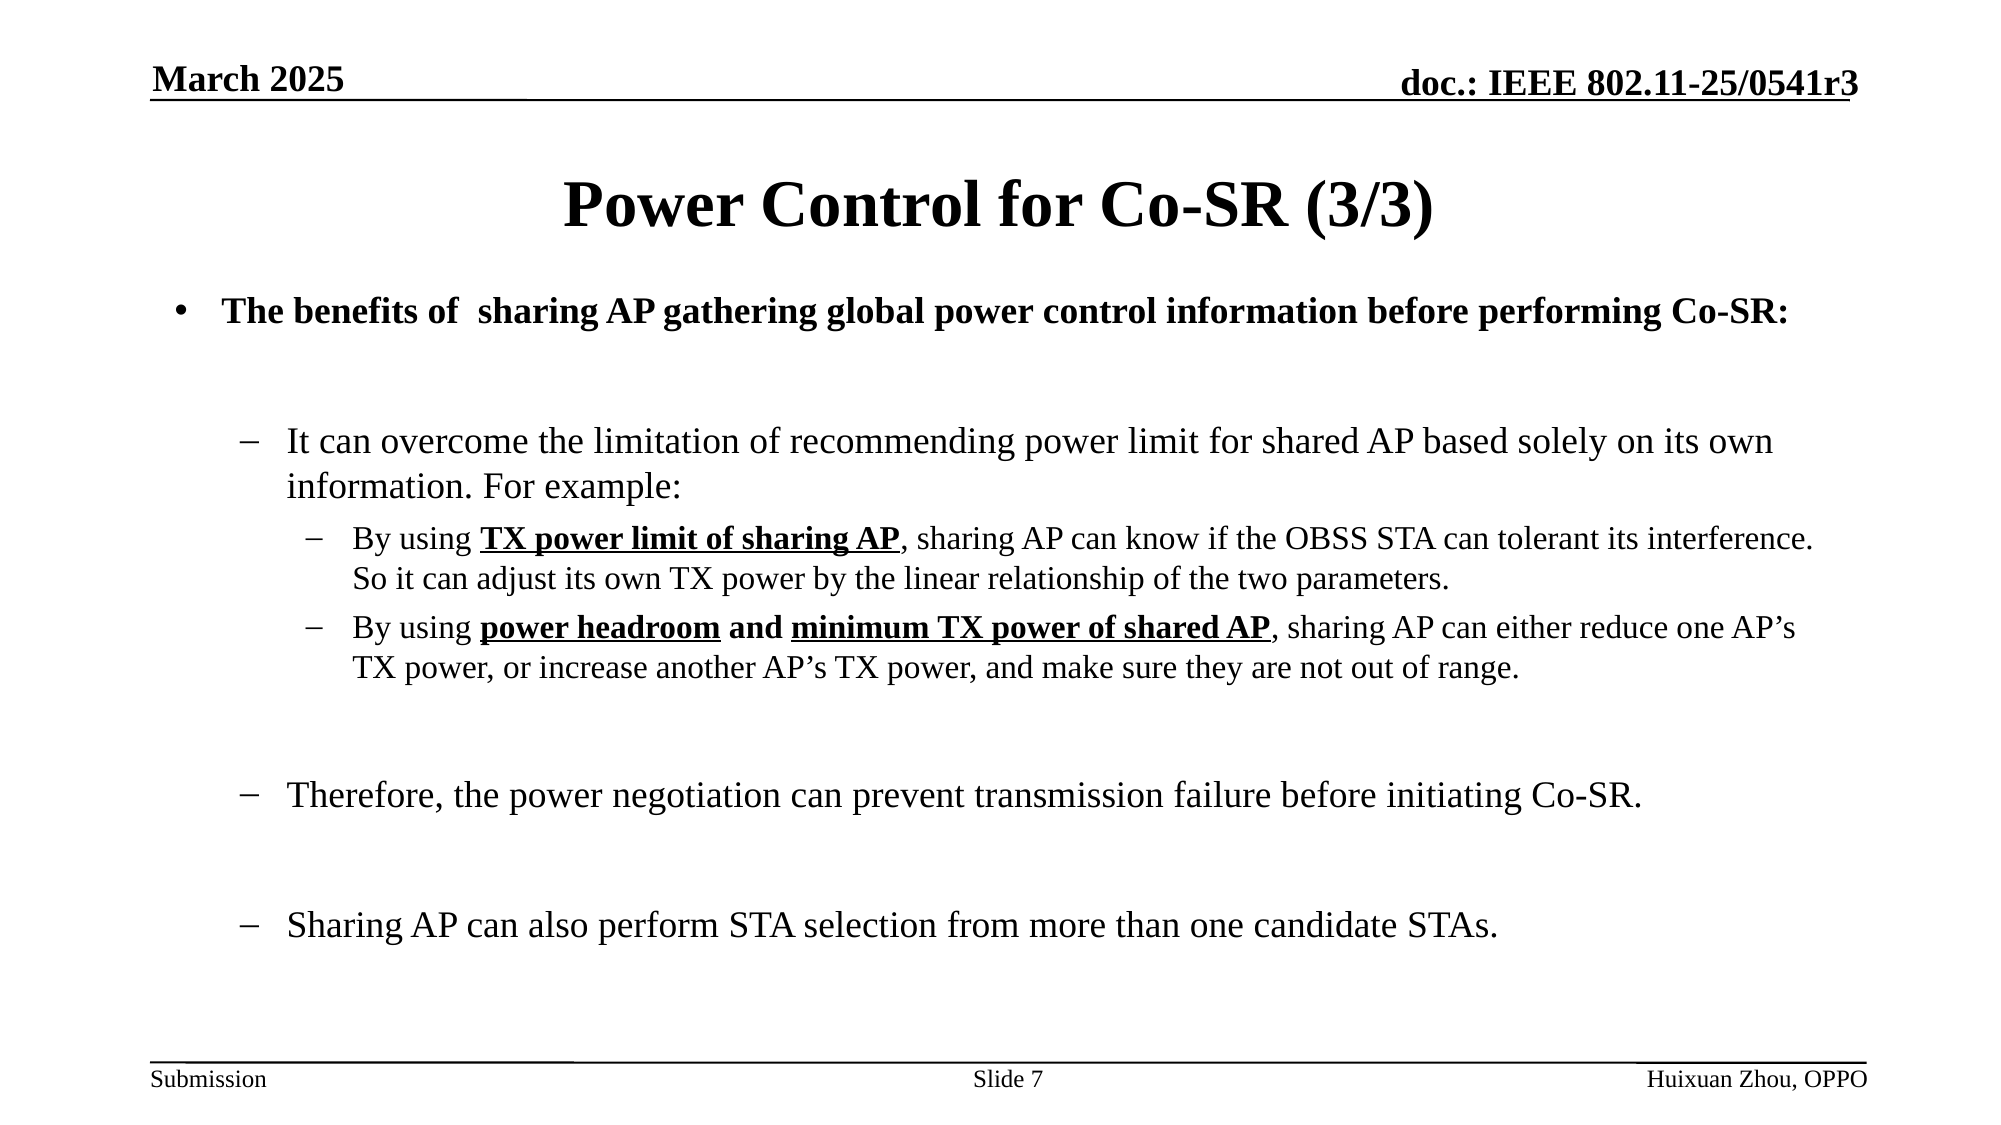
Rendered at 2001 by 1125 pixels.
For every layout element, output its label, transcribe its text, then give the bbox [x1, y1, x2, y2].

slide_number Slide 7 [950, 1061, 1067, 1123]
title Power Control for Co-SR (3/3) [149, 112, 1850, 278]
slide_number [152, 54, 563, 100]
list The benefits of sharing AP gathering global power control information before performing Co-SR: It can overcome the limitation of recommending power limit for shared AP based solely on its own information. For example: By using TX power limit of sharing AP, sharing AP can know if the OBSS STA can tolerant its interference. So it can adjust its own TX power by the linear relationship of the two parameters. By using power headroom and minimum TX power of shared AP, sharing AP can either reduce one AP’s TX power, or increase another AP’s TX power, and make sure they are not out of range. Therefore, the power negotiation can prevent transmission failure before initiating Co-SR. Sharing AP can also perform STA selection from more than one candidate STAs. [149, 278, 1850, 977]
footer Huixuan Zhou, OPPO [1171, 1061, 1869, 1093]
